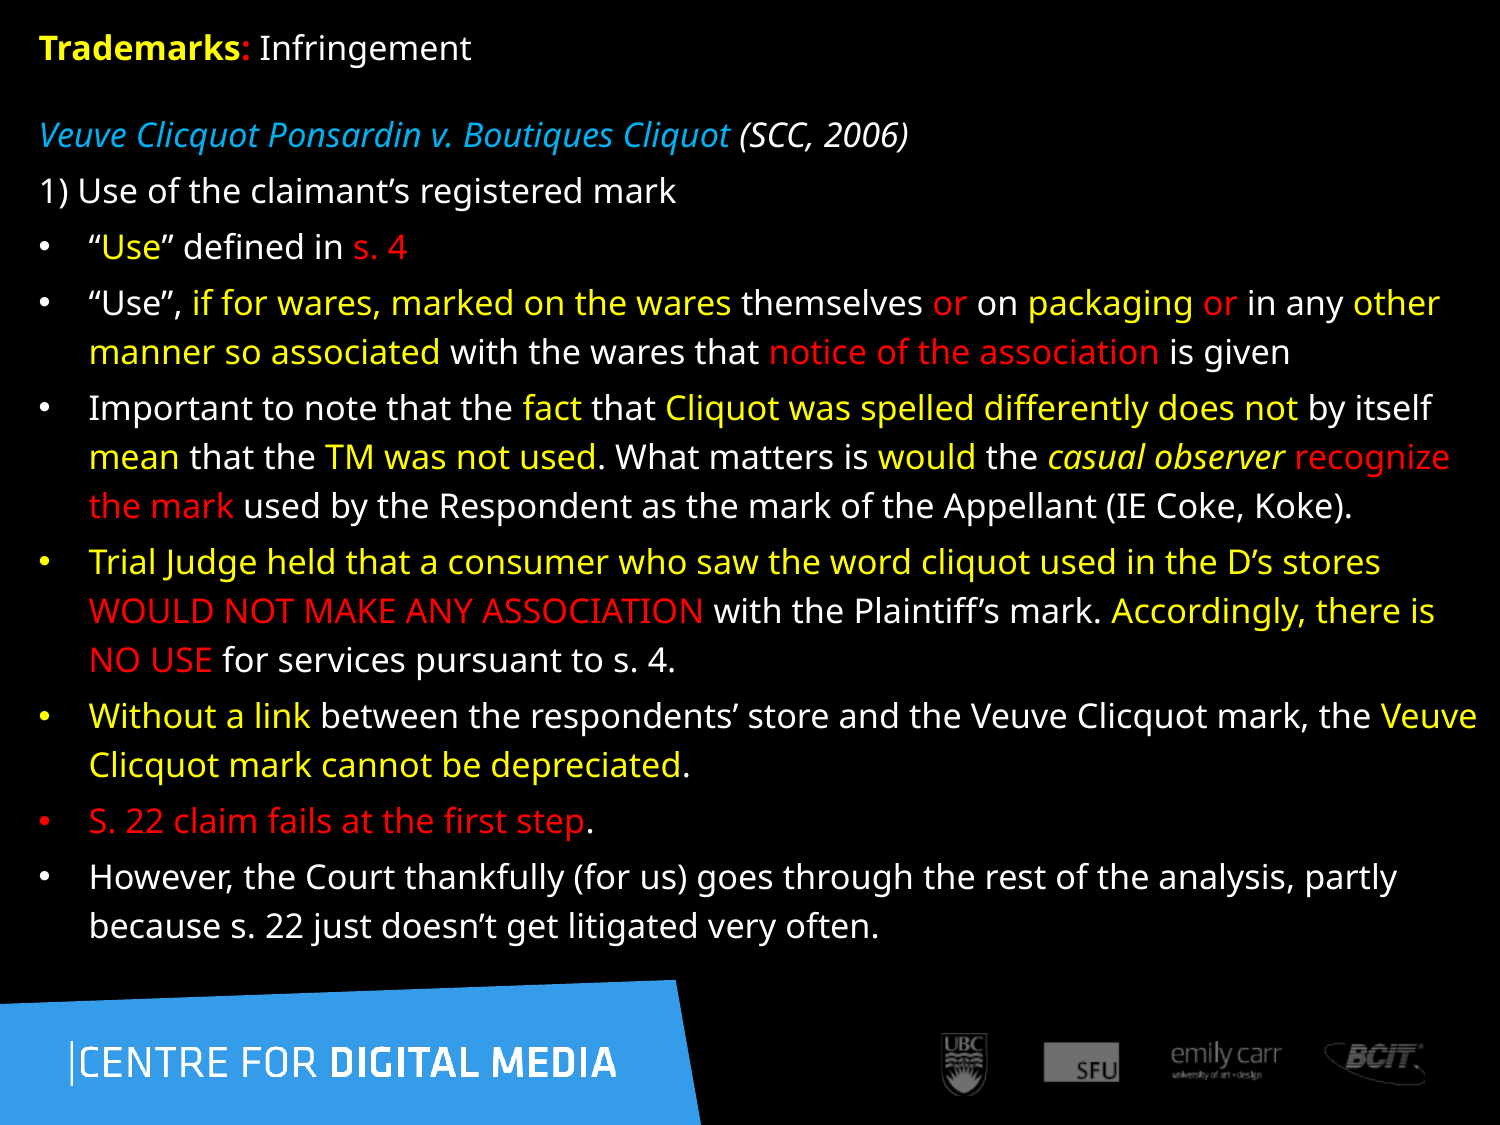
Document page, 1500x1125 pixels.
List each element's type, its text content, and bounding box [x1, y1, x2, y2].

list Veuve Clicquot Ponsardin v. Boutiques Cliquot (SCC, 2006) 1) Use of the claimant’s registered mark “Use” defined in s. 4 “Use”, if for wares, marked on the wares themselves or on packaging or in any other manner so associated with the wares that notice of the association is given Important to note that the fact that Cliquot was spelled differently does not by itself mean that the TM was not used. What matters is would the casual observer recognize the mark used by the Respondent as the mark of the Appellant (IE Coke, Koke). Trial Judge held that a consumer who saw the word cliquot used in the D’s stores WOULD NOT MAKE ANY ASSOCIATION with the Plaintiff’s mark. Accordingly, there is NO USE for services pursuant to s. 4. Without a link between the respondents’ store and the Veuve Clicquot mark, the Veuve Clicquot mark cannot be depreciated. S. 22 claim fails at the first step. However, the Court thankfully (for us) goes through the rest of the analysis, partly because s. 22 just doesn’t get litigated very often. [26, 92, 1500, 975]
title Trademarks: Infringement [26, 14, 1377, 81]
